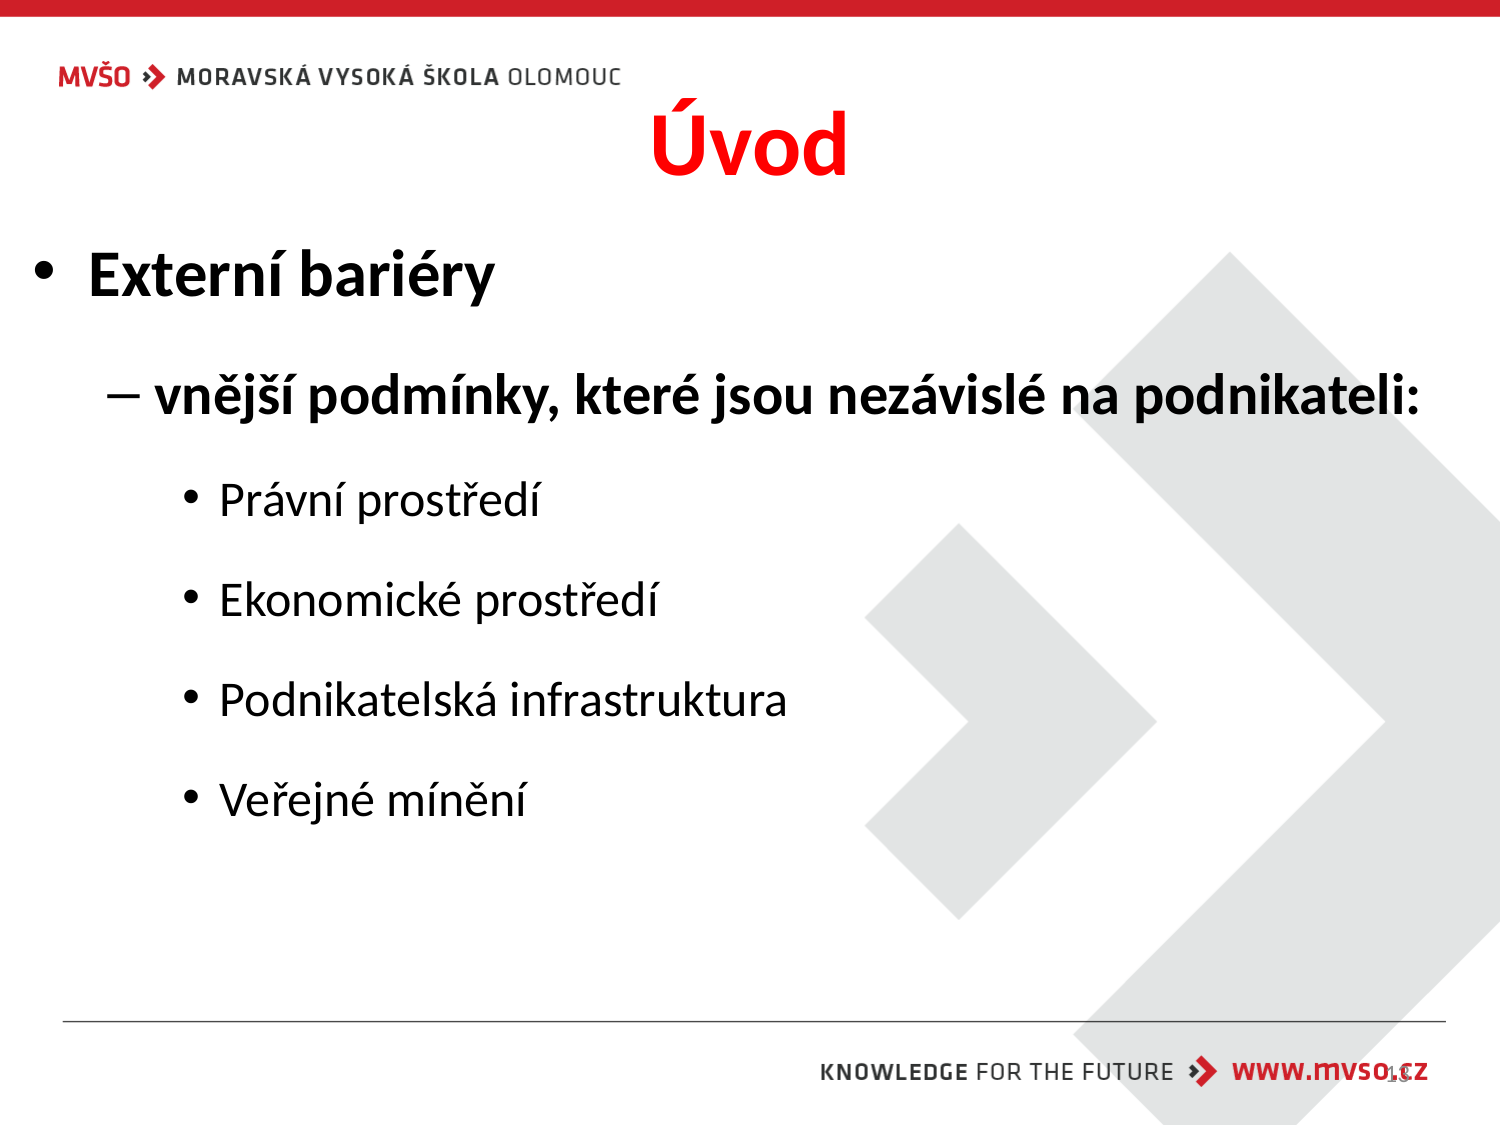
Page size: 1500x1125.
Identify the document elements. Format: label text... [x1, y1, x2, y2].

slide_number 13 [1074, 1042, 1425, 1103]
list Externí bariéry vnější podmínky, které jsou nezávislé na podnikateli: Právní prostředí Ekonomické prostředí Podnikatelská infrastruktura Veřejné mínění [17, 182, 1500, 1043]
picture [0, 0, 1500, 1125]
title Úvod [75, 45, 1425, 182]
